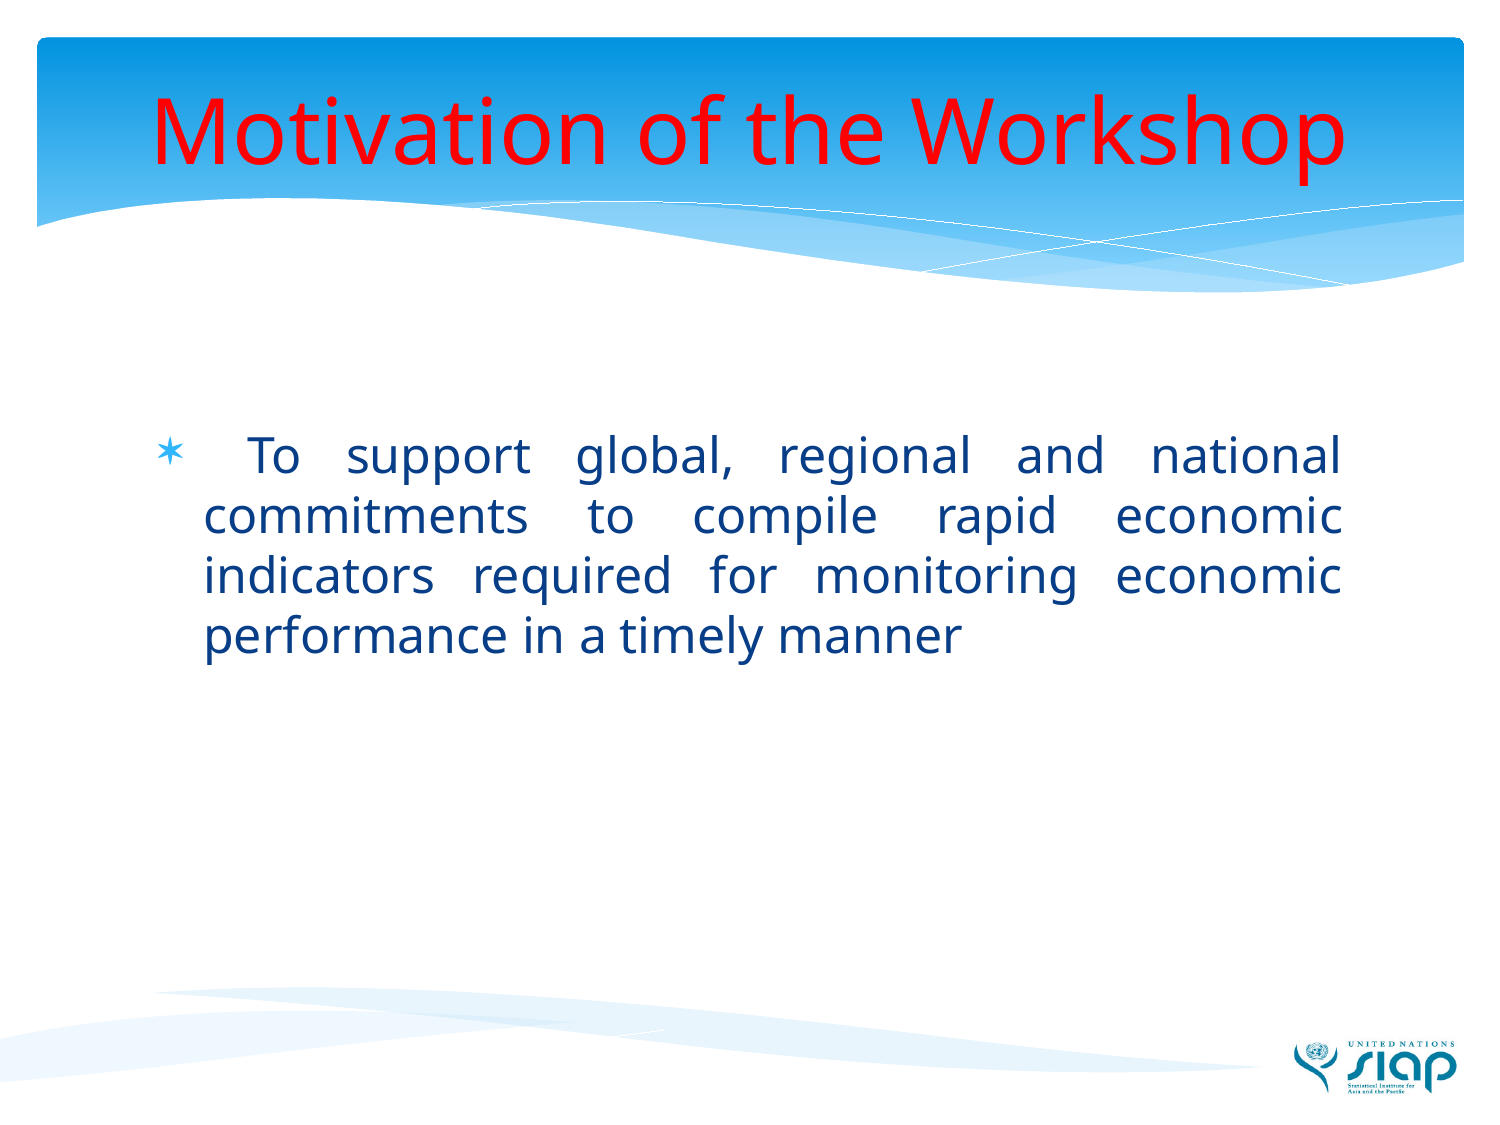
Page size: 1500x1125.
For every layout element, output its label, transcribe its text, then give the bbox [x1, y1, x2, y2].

picture [1287, 1032, 1463, 1100]
list To support global, regional and national commitments to compile rapid economic indicators required for monitoring economic performance in a timely manner [143, 345, 1359, 986]
title Motivation of the Workshop [75, 24, 1425, 231]
